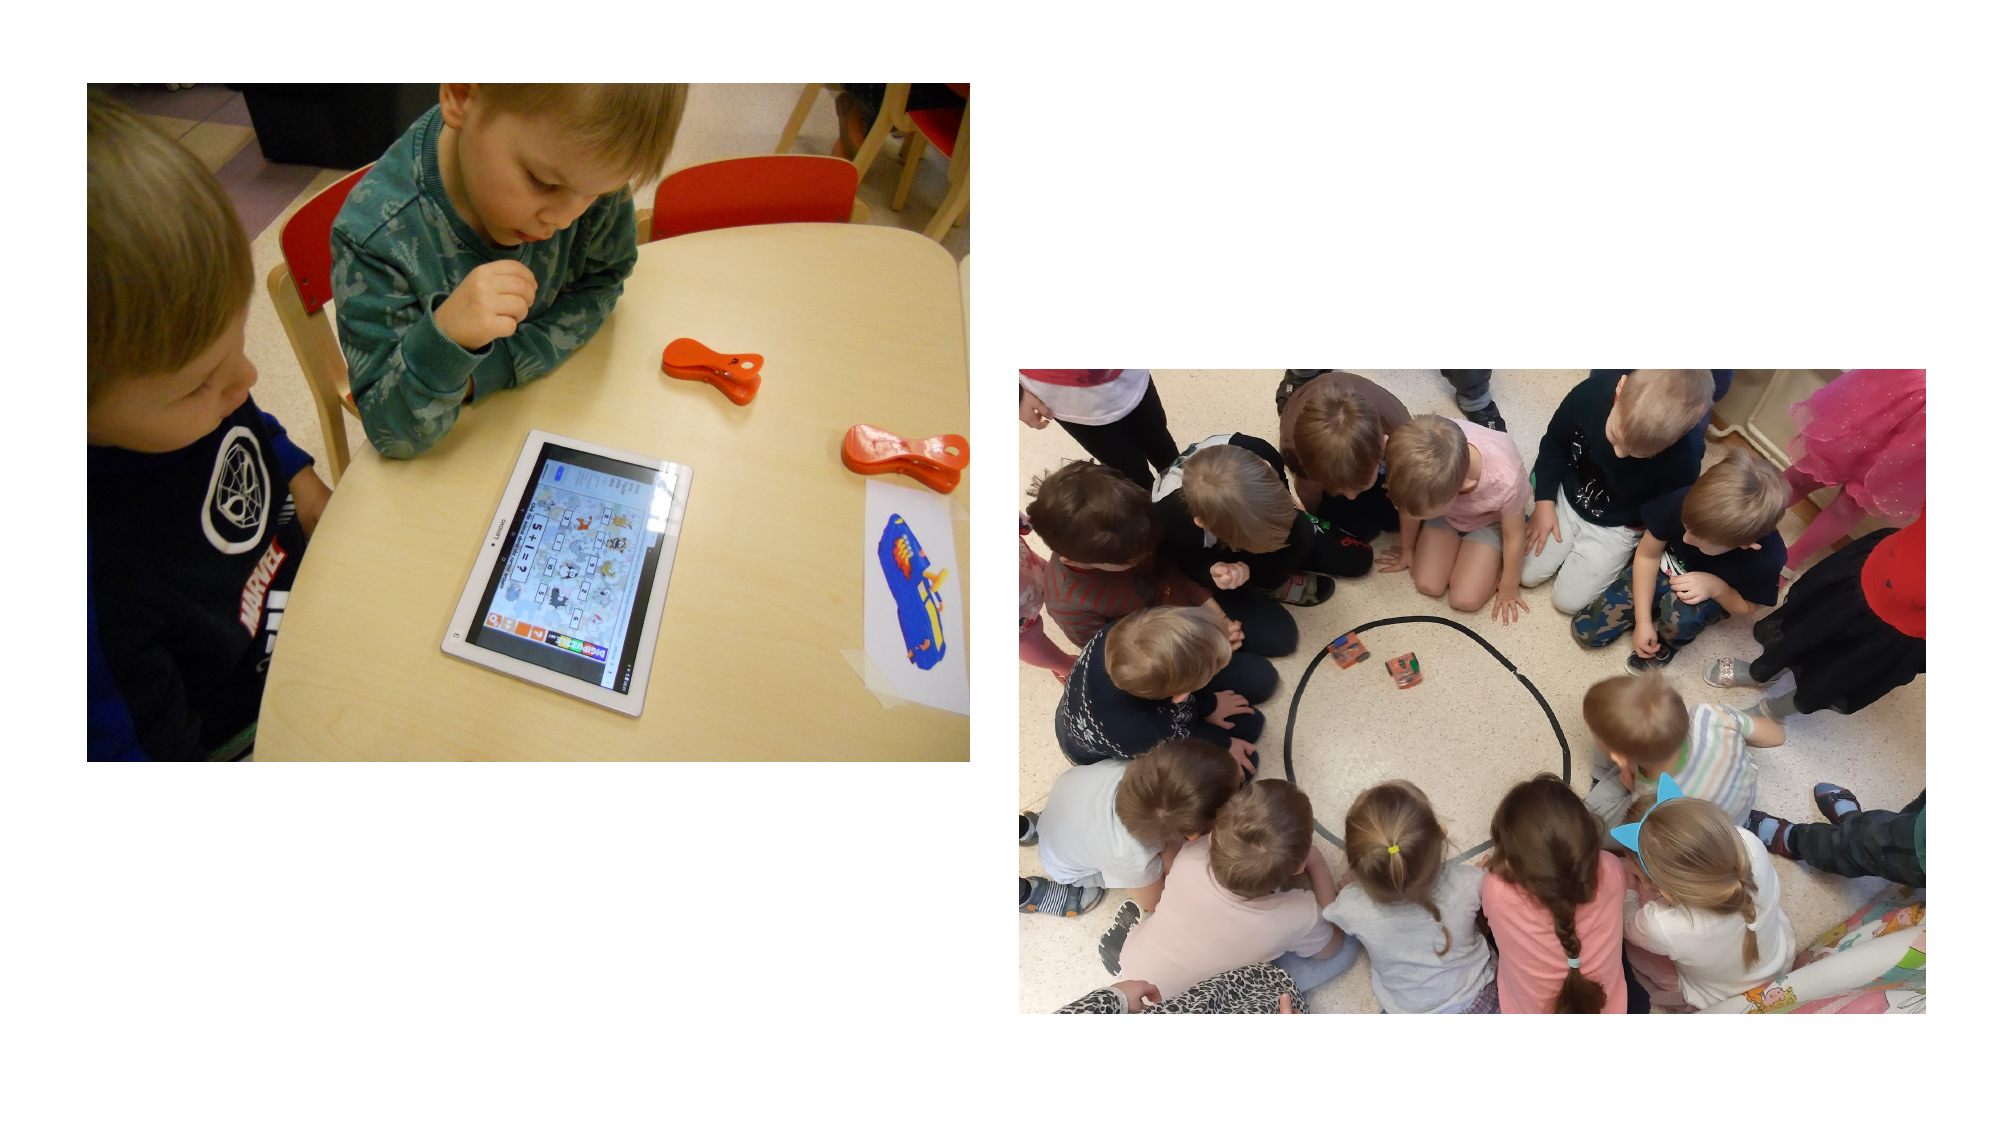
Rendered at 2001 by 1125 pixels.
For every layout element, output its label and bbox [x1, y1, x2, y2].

picture [87, 83, 970, 762]
picture [1019, 369, 1926, 1014]
